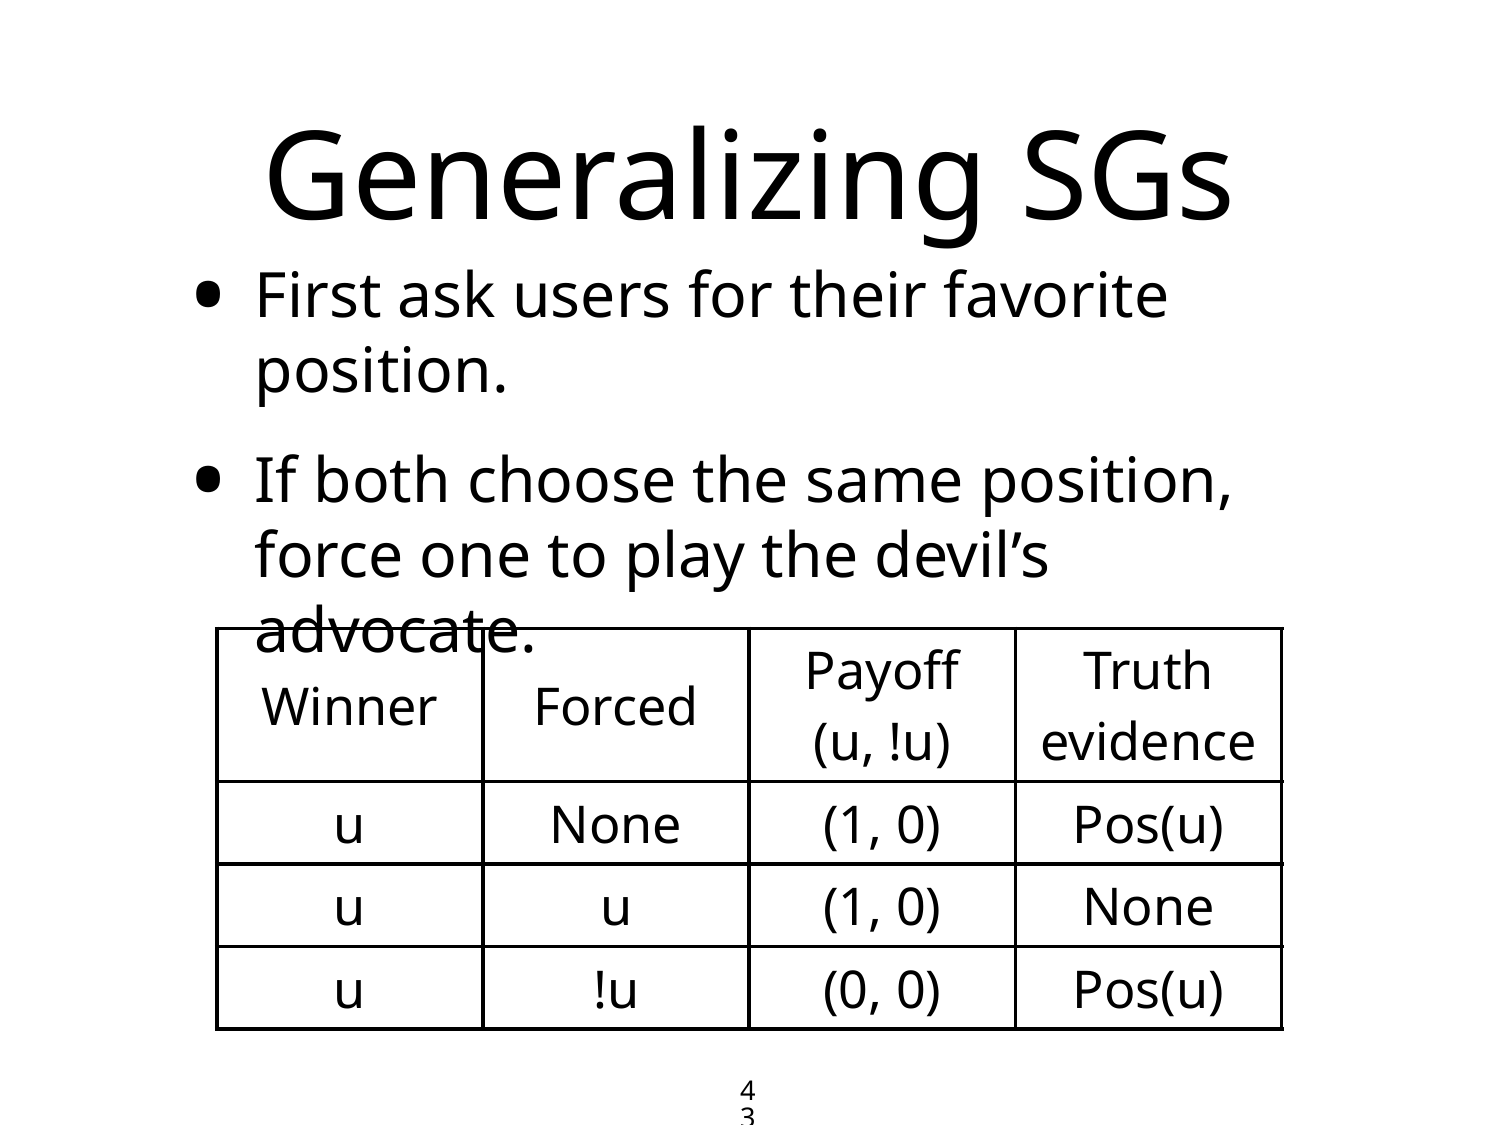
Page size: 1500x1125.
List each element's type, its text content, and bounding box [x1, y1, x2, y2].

table_cell u [485, 866, 747, 945]
table_cell Pos(u) [1017, 783, 1280, 862]
table_cell u [219, 948, 481, 1027]
table_cell None [485, 783, 747, 862]
table_cell (1, 0) [751, 783, 1014, 862]
table_header Winner [219, 630, 481, 780]
table_header Truth evidence [1017, 630, 1280, 780]
table_cell u [219, 783, 481, 862]
table_cell (1, 0) [751, 866, 1014, 945]
table_cell !u [485, 948, 747, 1027]
table_cell Pos(u) [1017, 948, 1280, 1027]
table_cell u [219, 866, 481, 945]
list First ask users for their favorite position. If both choose the same position, force one to play the devil’s advocate. [145, 318, 1354, 602]
table_cell (0, 0) [751, 948, 1014, 1027]
title Generalizing SGs [145, 28, 1354, 312]
slide_number 43 [728, 1067, 770, 1111]
table_header Payoff (u, !u) [751, 630, 1014, 780]
table_cell None [1017, 866, 1280, 945]
table_header Forced [485, 630, 747, 780]
